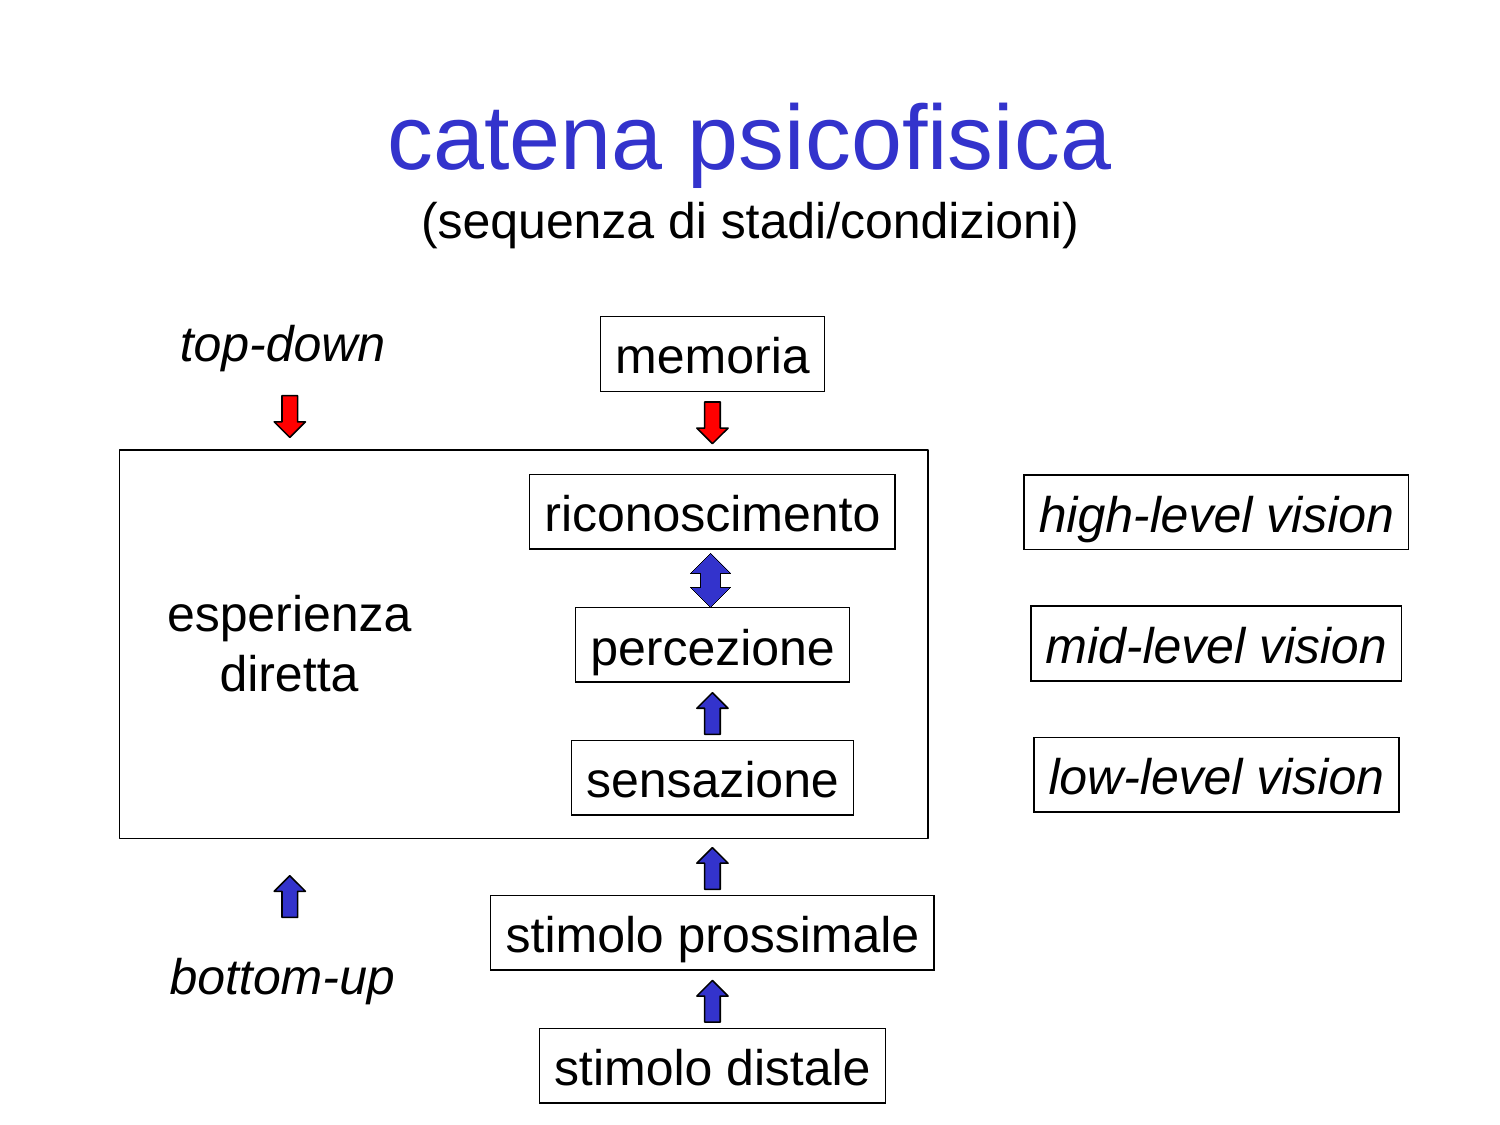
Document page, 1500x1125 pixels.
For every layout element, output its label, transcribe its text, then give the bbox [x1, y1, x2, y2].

text_box esperienza diretta [128, 573, 450, 709]
text_box [274, 395, 306, 438]
text_box bottom-up [154, 936, 410, 1012]
text_box stimolo prossimale [490, 895, 935, 971]
text_box [696, 980, 729, 1023]
text_box top-down [165, 304, 401, 379]
text_box [119, 449, 928, 839]
text_box mid-level vision [1030, 606, 1402, 681]
text_box memoria [600, 316, 825, 392]
text_box high-level vision [1023, 474, 1409, 550]
text_box [696, 401, 729, 444]
text_box [274, 875, 306, 918]
text_box [696, 847, 729, 890]
text_box catena psicofisica (sequenza di stadi/condizioni) [372, 70, 1128, 256]
text_box low-level vision [1033, 737, 1399, 813]
text_box [690, 553, 731, 608]
text_box stimolo distale [539, 1028, 886, 1104]
